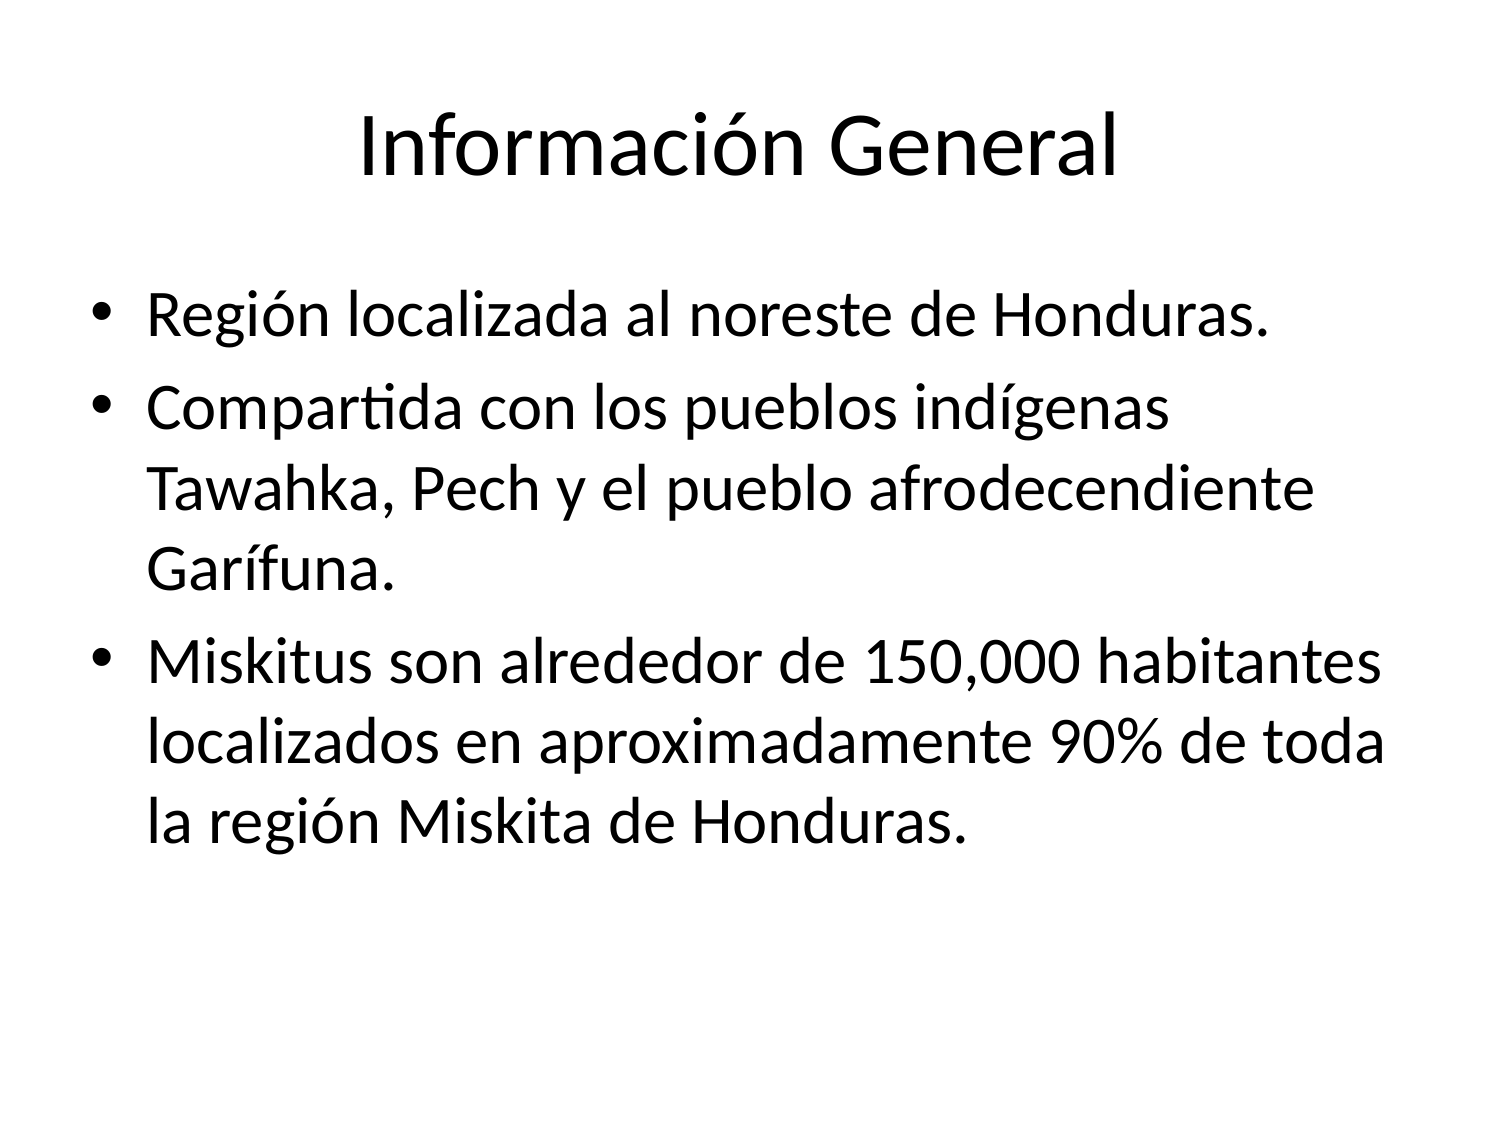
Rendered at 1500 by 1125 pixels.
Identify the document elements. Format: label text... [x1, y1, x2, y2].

list Región localizada al noreste de Honduras. Compartida con los pueblos indígenas Tawahka, Pech y el pueblo afrodecendiente Garífuna. Miskitus son alrededor de 150,000 habitantes localizados en aproximadamente 90% de toda la región Miskita de Honduras. [75, 262, 1425, 1005]
title Información General [75, 45, 1425, 233]
